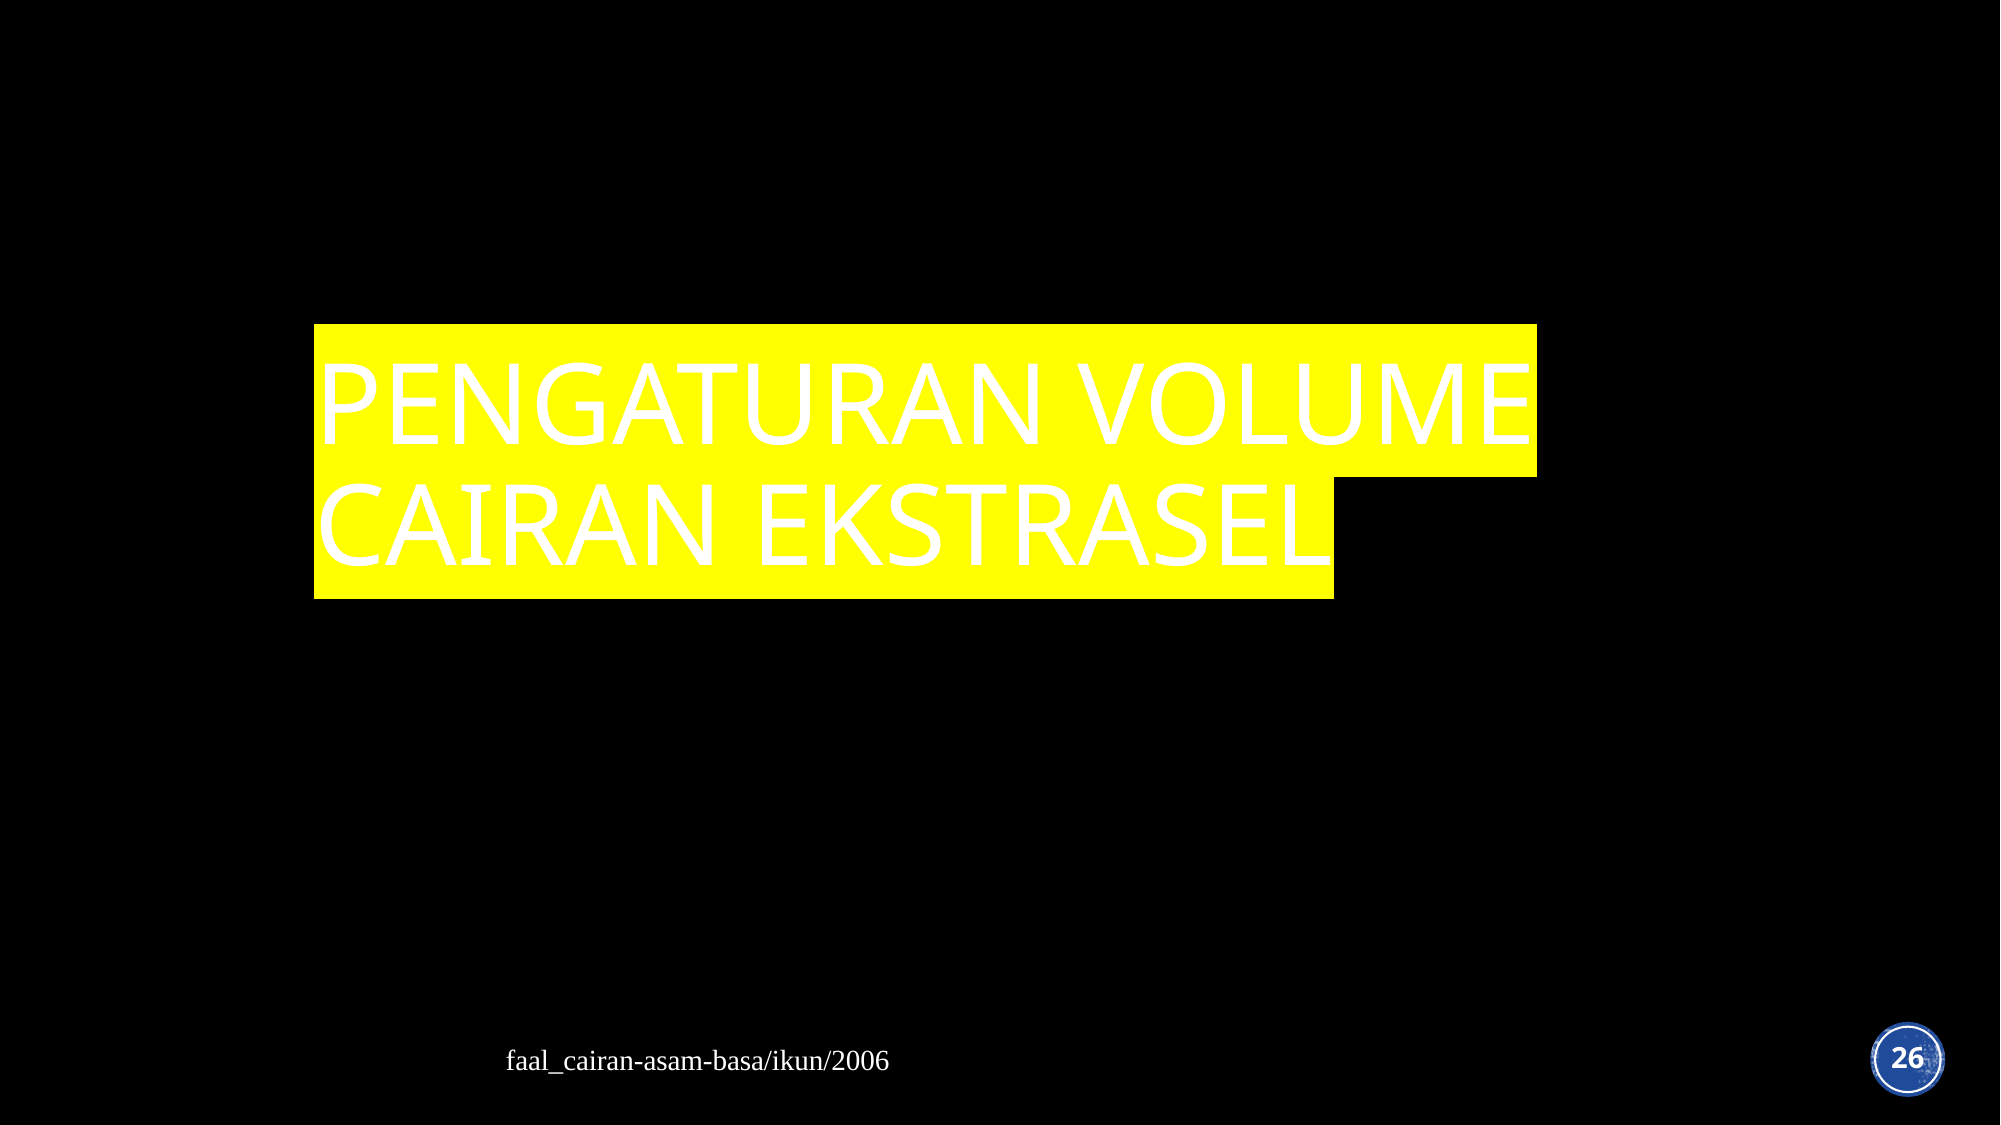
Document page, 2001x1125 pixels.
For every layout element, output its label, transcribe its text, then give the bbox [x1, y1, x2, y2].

slide_number 26 [1855, 1028, 1961, 1089]
footer faal_cairan-asam-basa/ikun/2006 [178, 1028, 1217, 1089]
title PENGATURAN VOLUME CAIRAN EKSTRASEL [299, 237, 1696, 700]
